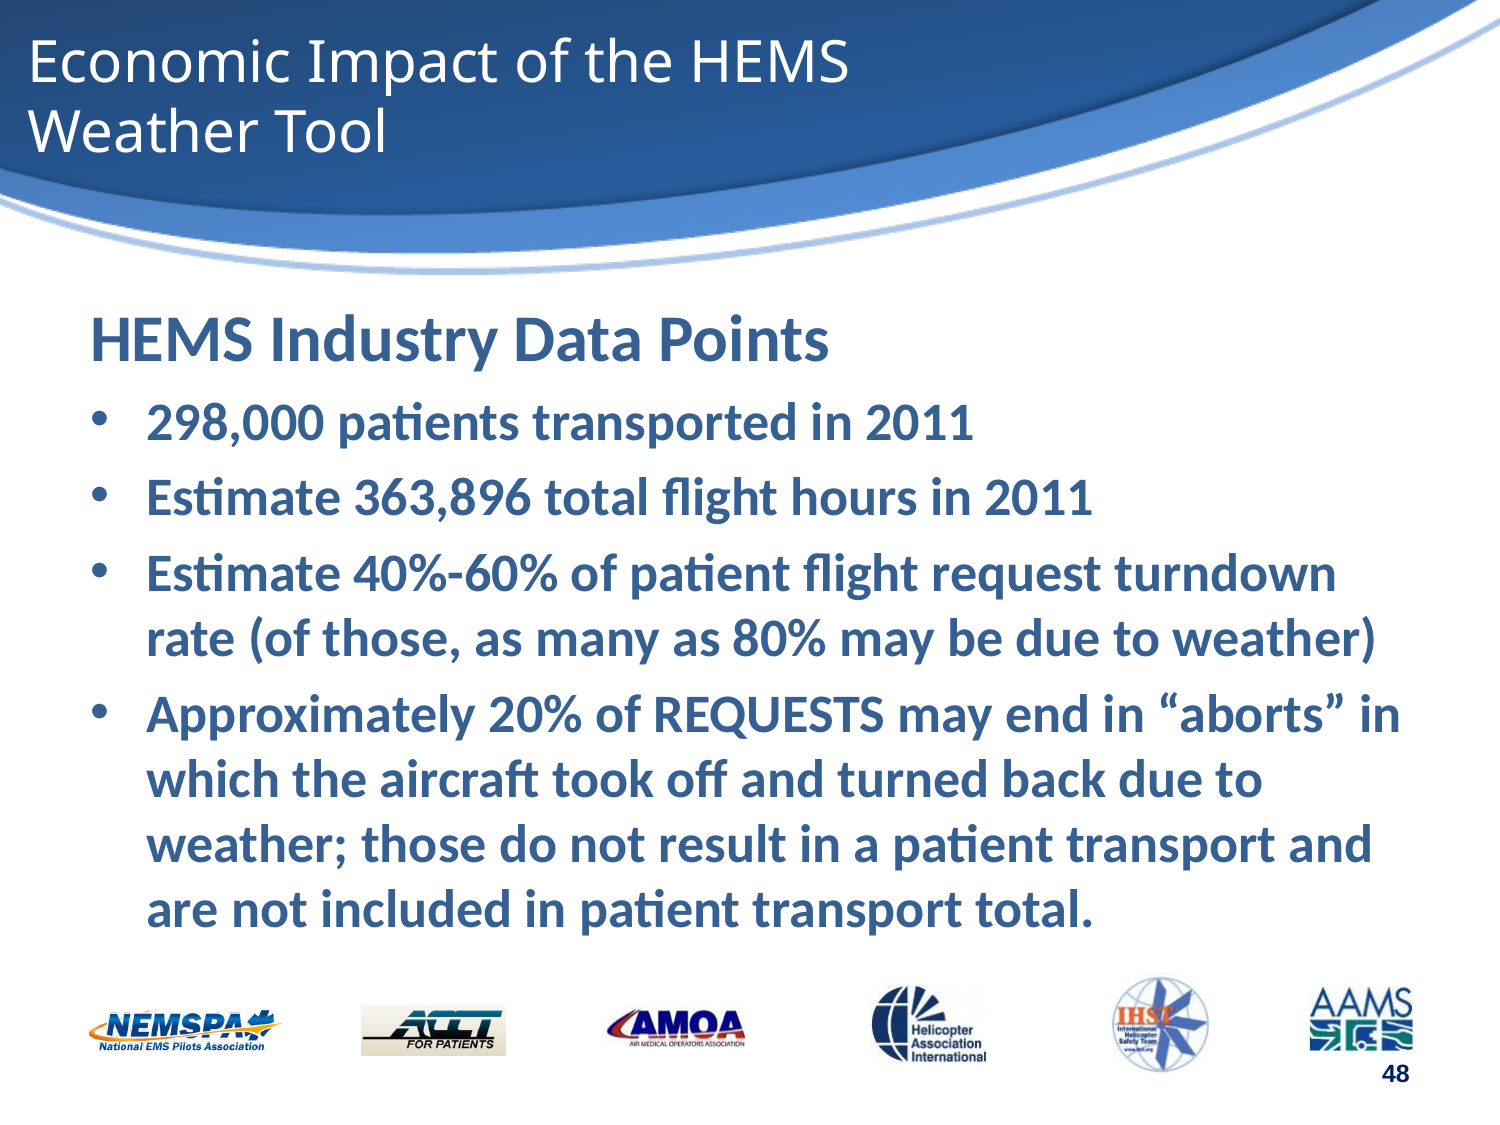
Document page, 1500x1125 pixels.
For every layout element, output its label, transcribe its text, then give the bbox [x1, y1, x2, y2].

title Economic Impact of the HEMS Weather Tool [12, 0, 1363, 188]
slide_number 48 [1074, 1042, 1425, 1103]
picture [602, 1013, 751, 1048]
picture [1112, 1013, 1209, 1042]
picture [87, 1013, 284, 1051]
picture [870, 1013, 987, 1063]
picture [361, 1013, 506, 1056]
picture [1309, 1013, 1413, 1042]
list HEMS Industry Data Points 298,000 patients transported in 2011 Estimate 363,896 total flight hours in 2011 Estimate 40%-60% of patient flight request turndown rate (of those, as many as 80% may be due to weather) Approximately 20% of REQUESTS may end in “aborts” in which the aircraft took off and turned back due to weather; those do not result in a patient transport and are not included in patient transport total. [75, 287, 1425, 1013]
picture [0, 0, 1500, 275]
